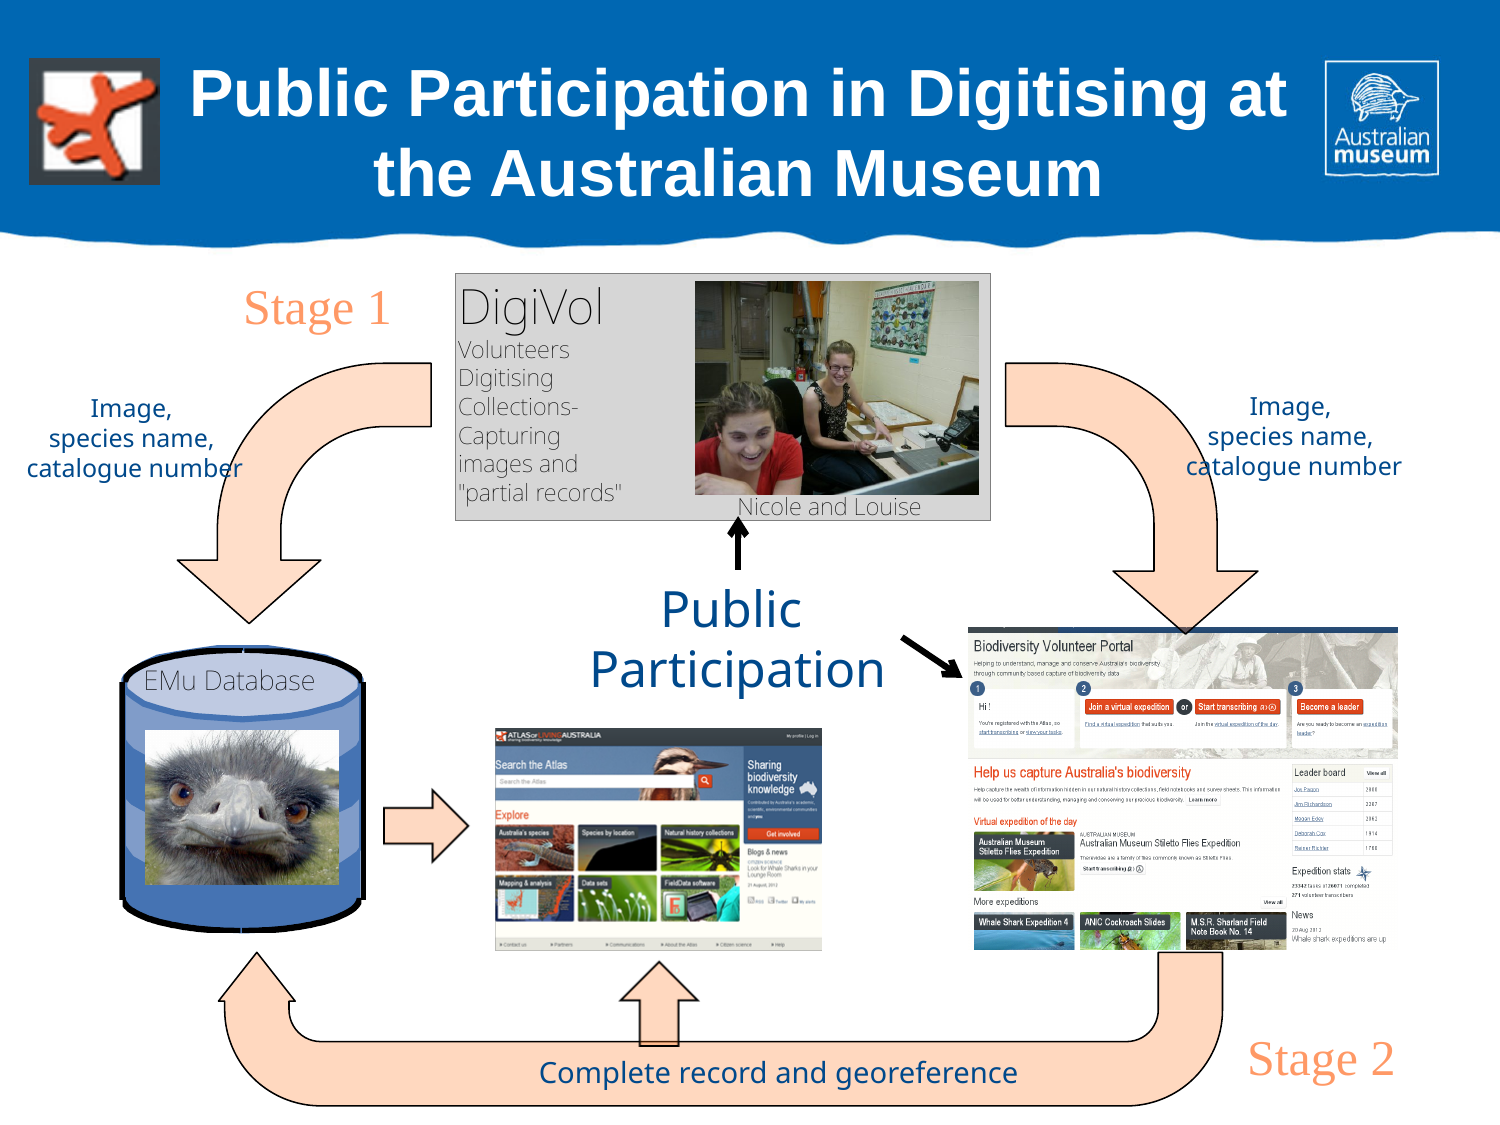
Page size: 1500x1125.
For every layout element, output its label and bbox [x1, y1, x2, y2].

text_box [892, 637, 963, 679]
picture [0, 0, 1500, 1125]
